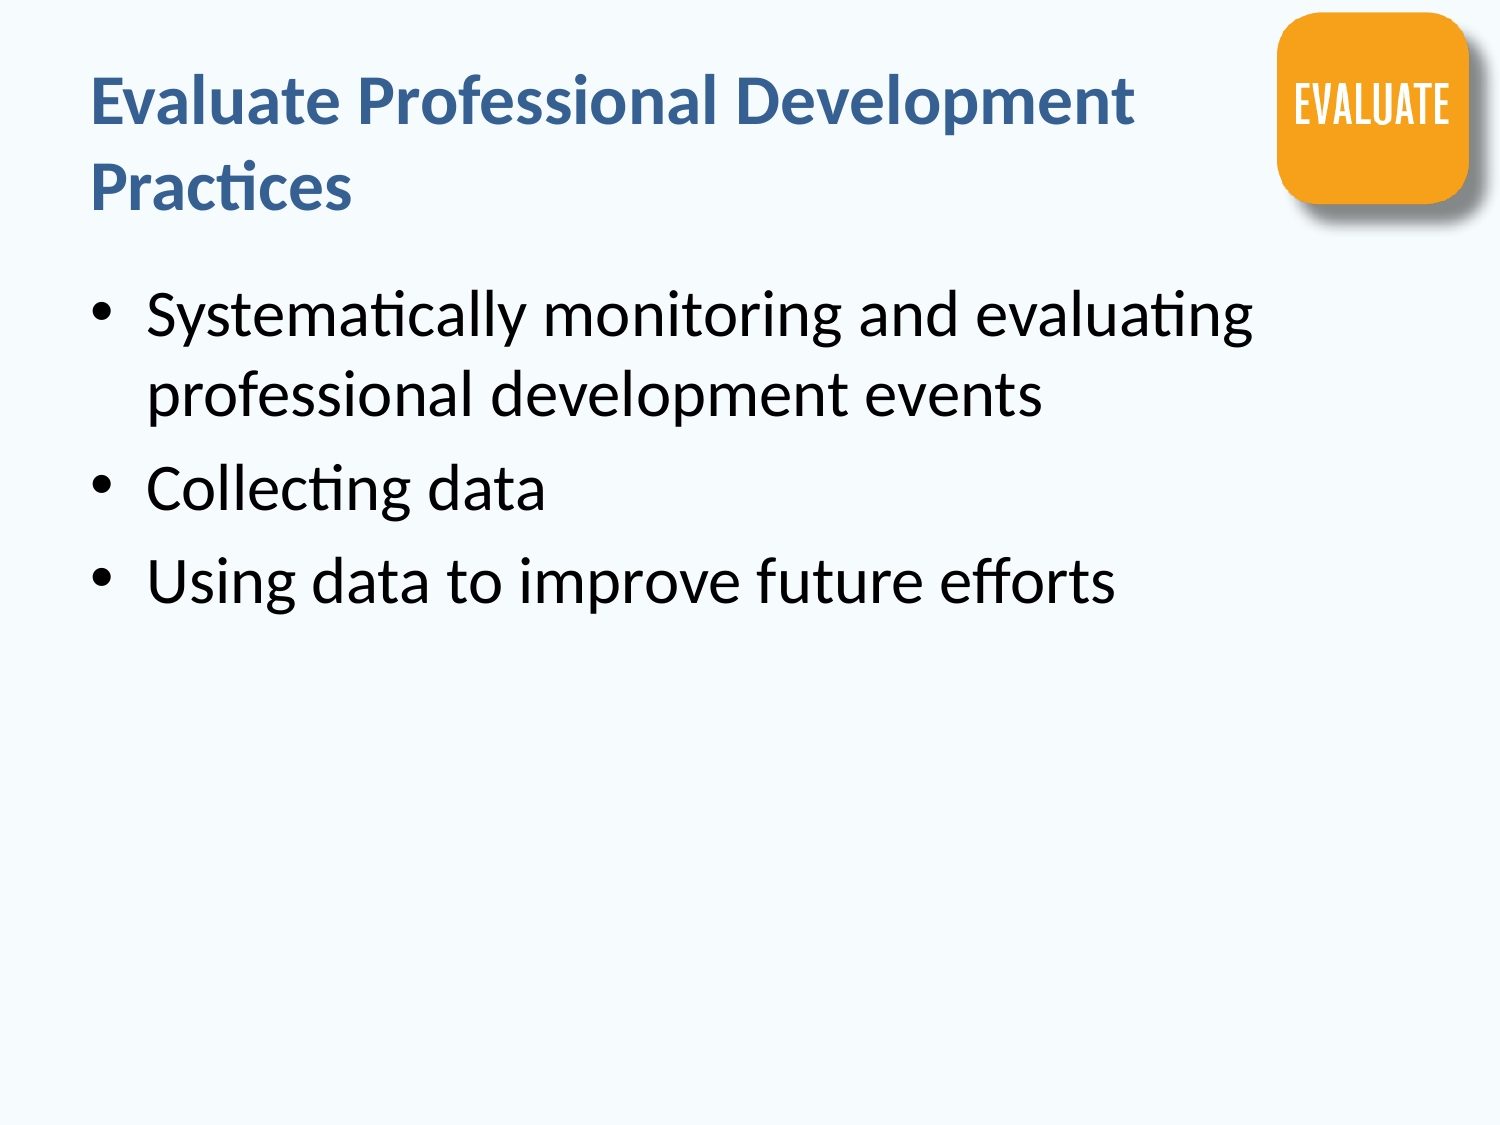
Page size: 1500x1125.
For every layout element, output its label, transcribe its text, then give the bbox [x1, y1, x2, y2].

picture [1276, 12, 1500, 238]
title Evaluate Professional Development Practices [75, 45, 1271, 233]
list Systematically monitoring and evaluating professional development events Collecting data Using data to improve future efforts [75, 262, 1425, 1005]
